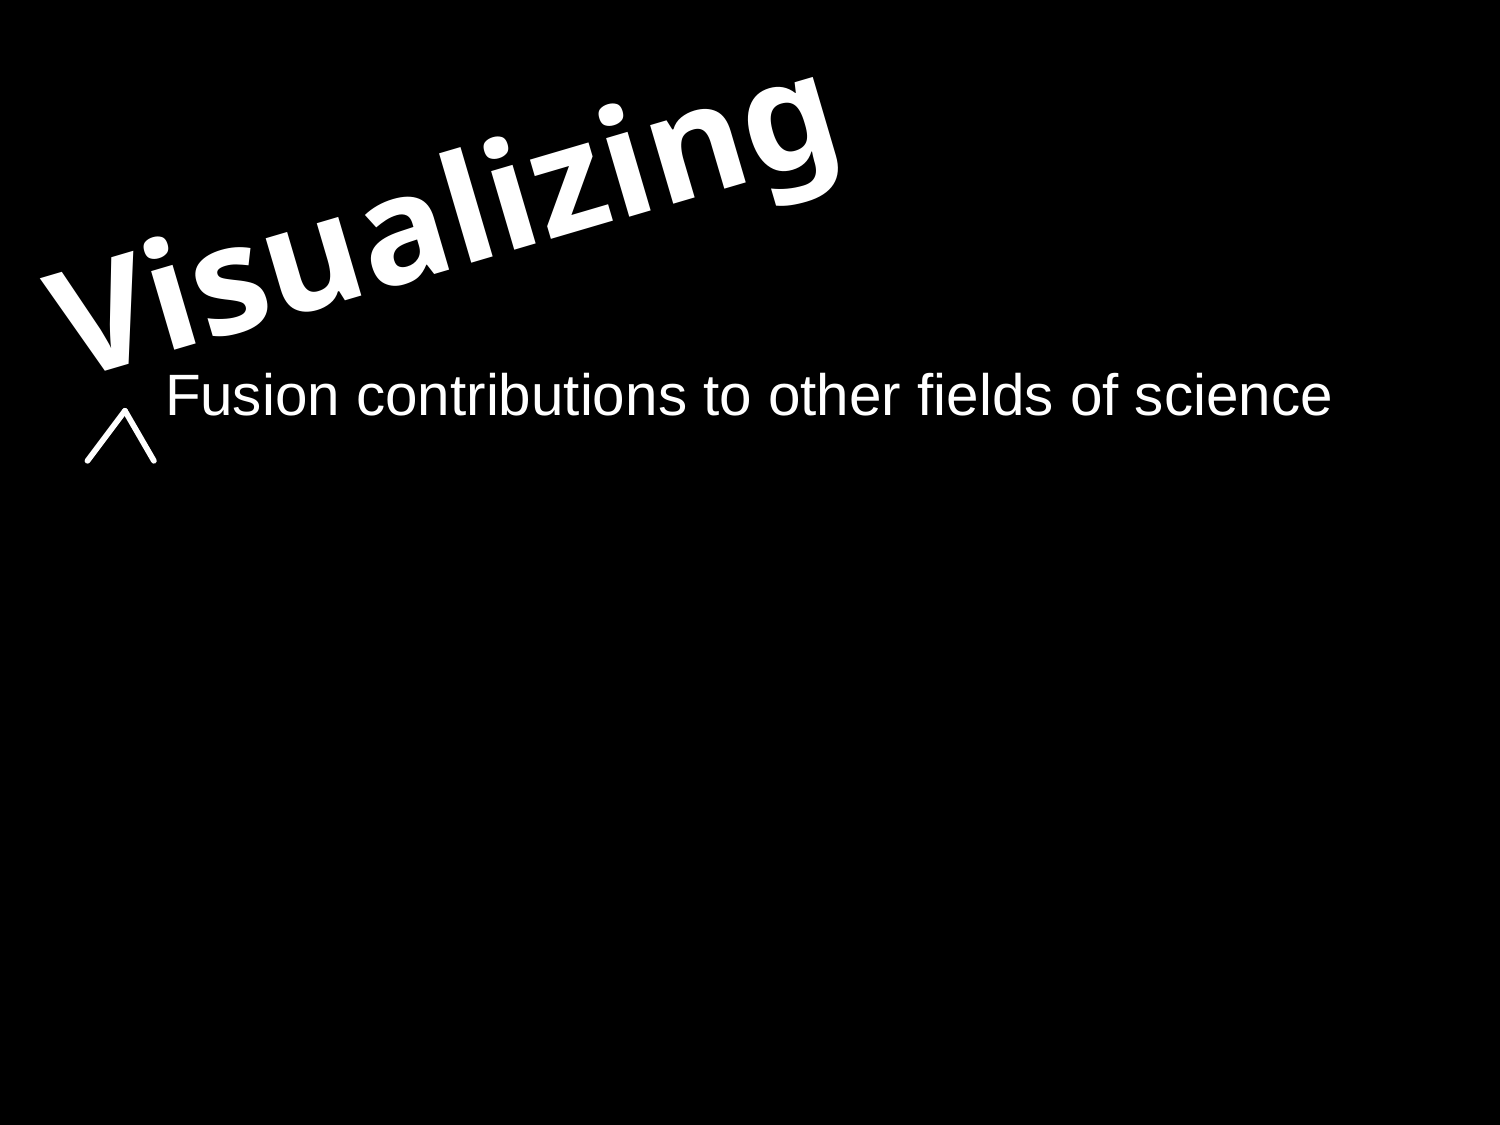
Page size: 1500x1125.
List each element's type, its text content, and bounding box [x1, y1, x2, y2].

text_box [87, 410, 123, 462]
text_box Visualizing [6, 0, 878, 423]
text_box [124, 410, 155, 462]
text_box Fusion contributions to other fields of science [150, 350, 1350, 435]
